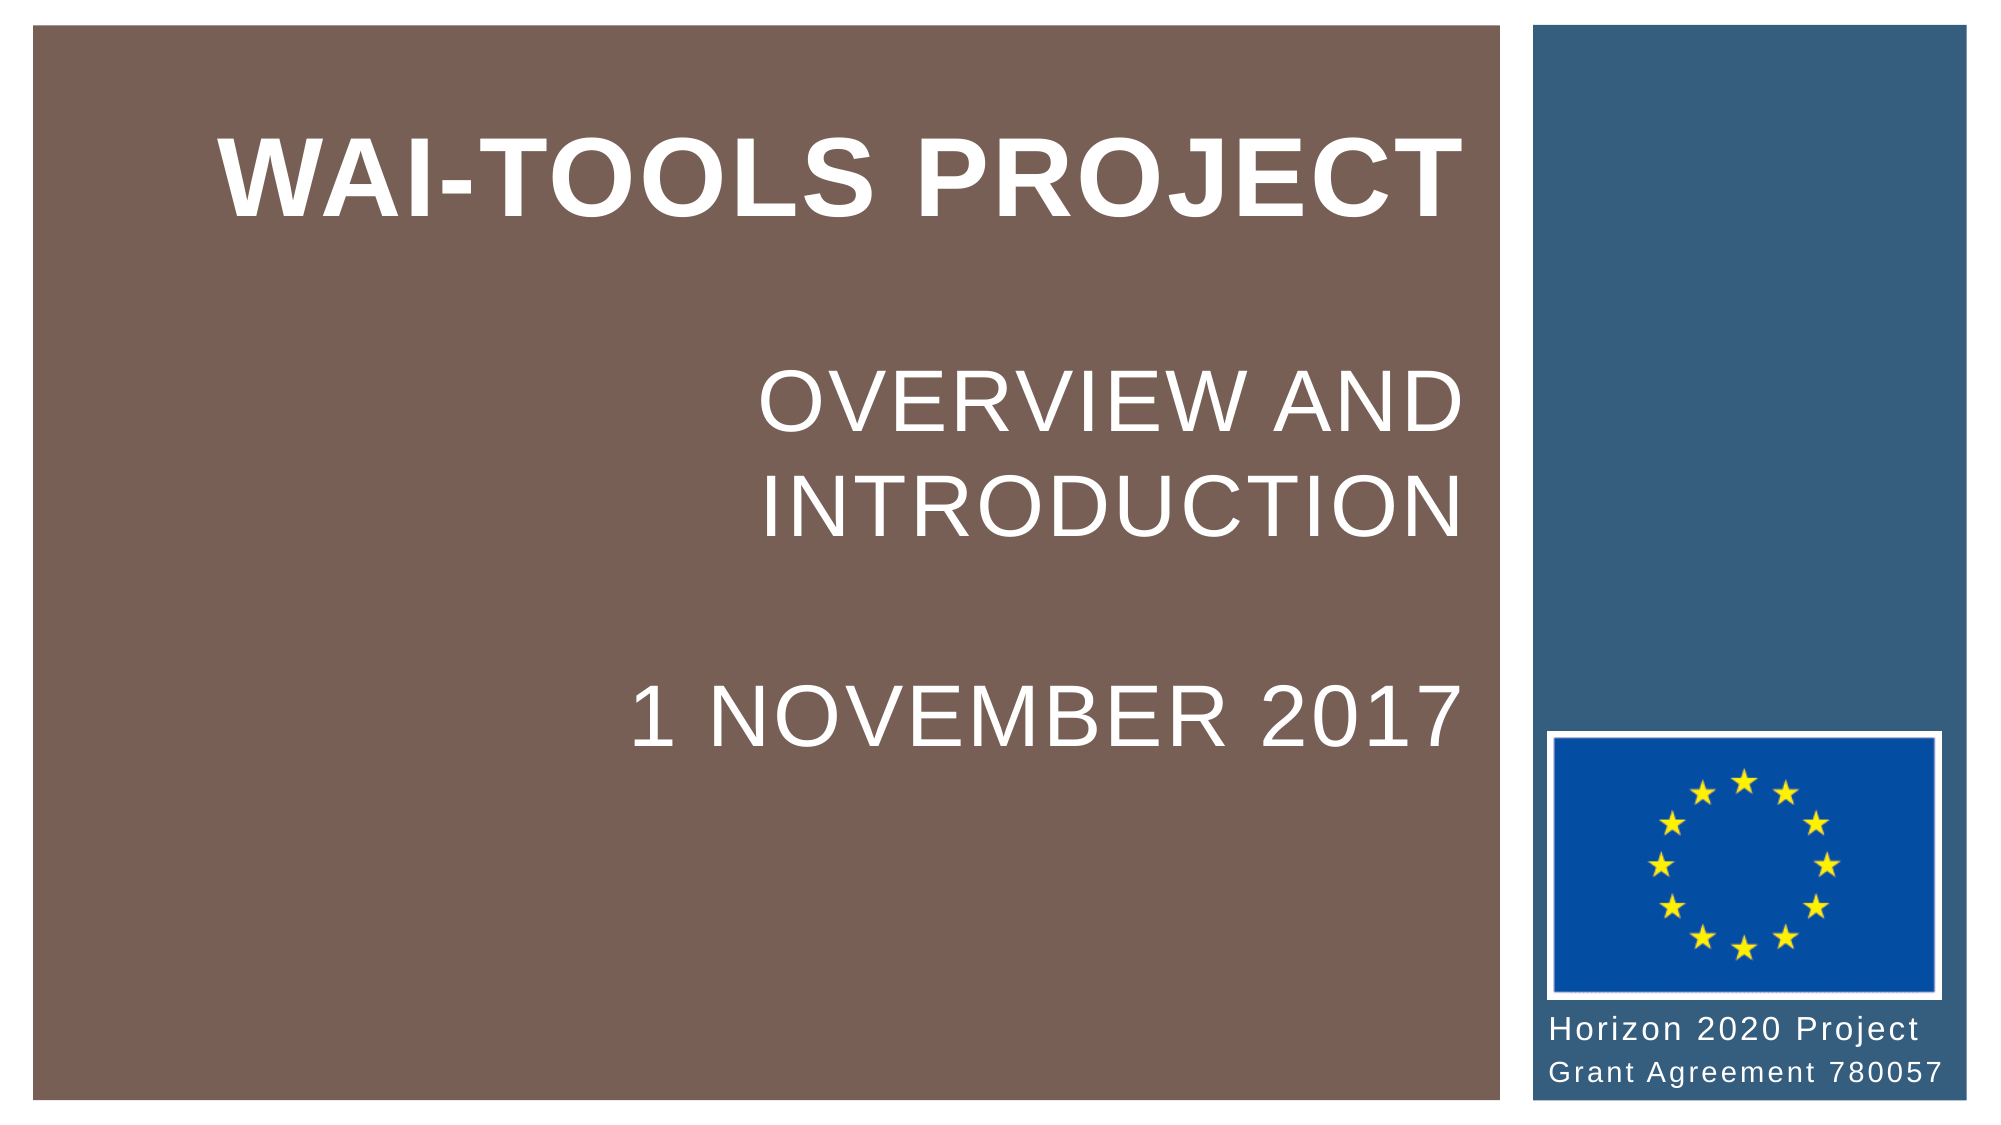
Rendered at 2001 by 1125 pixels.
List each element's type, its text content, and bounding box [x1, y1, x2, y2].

title WAI-Tools Project Overview and Introduction 1 November 2017 [99, 336, 1484, 637]
picture [1547, 731, 1942, 1000]
subtitle Horizon 2020 Project Grant Agreement 780057 [1533, 987, 1967, 1109]
